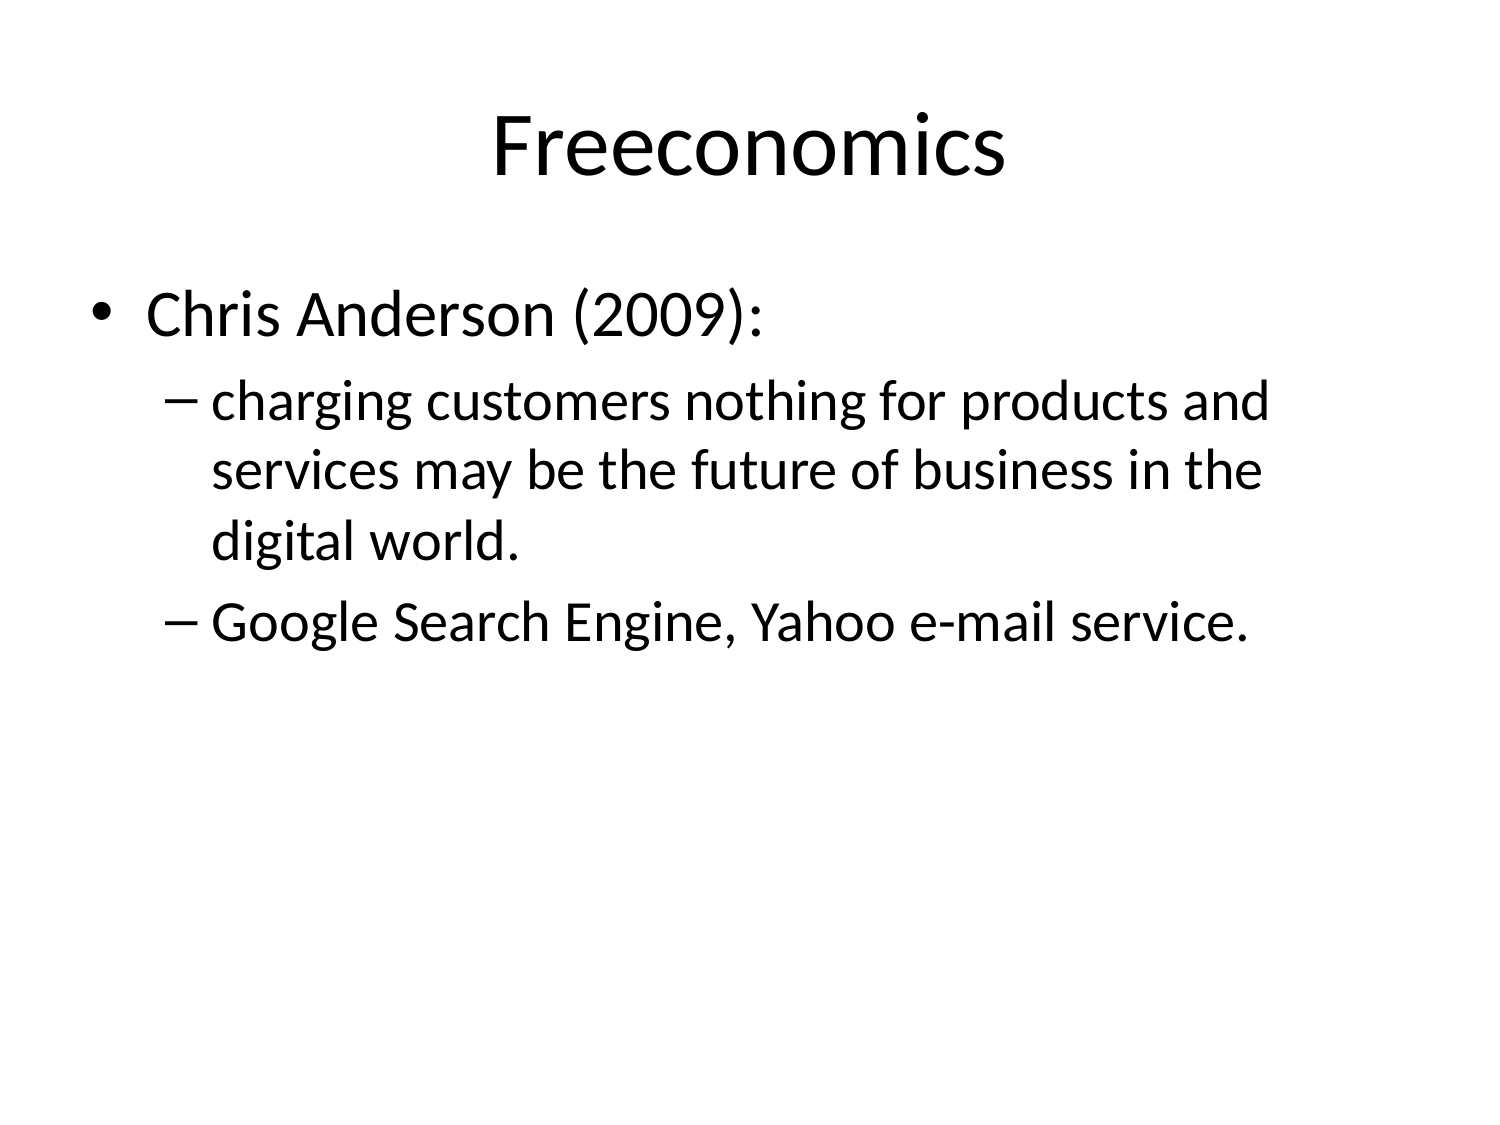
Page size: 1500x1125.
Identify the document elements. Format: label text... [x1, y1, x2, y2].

title Freeconomics [75, 45, 1425, 233]
list Chris Anderson (2009): charging customers nothing for products and services may be the future of business in the digital world. Google Search Engine, Yahoo e-mail service. [75, 262, 1425, 1005]
